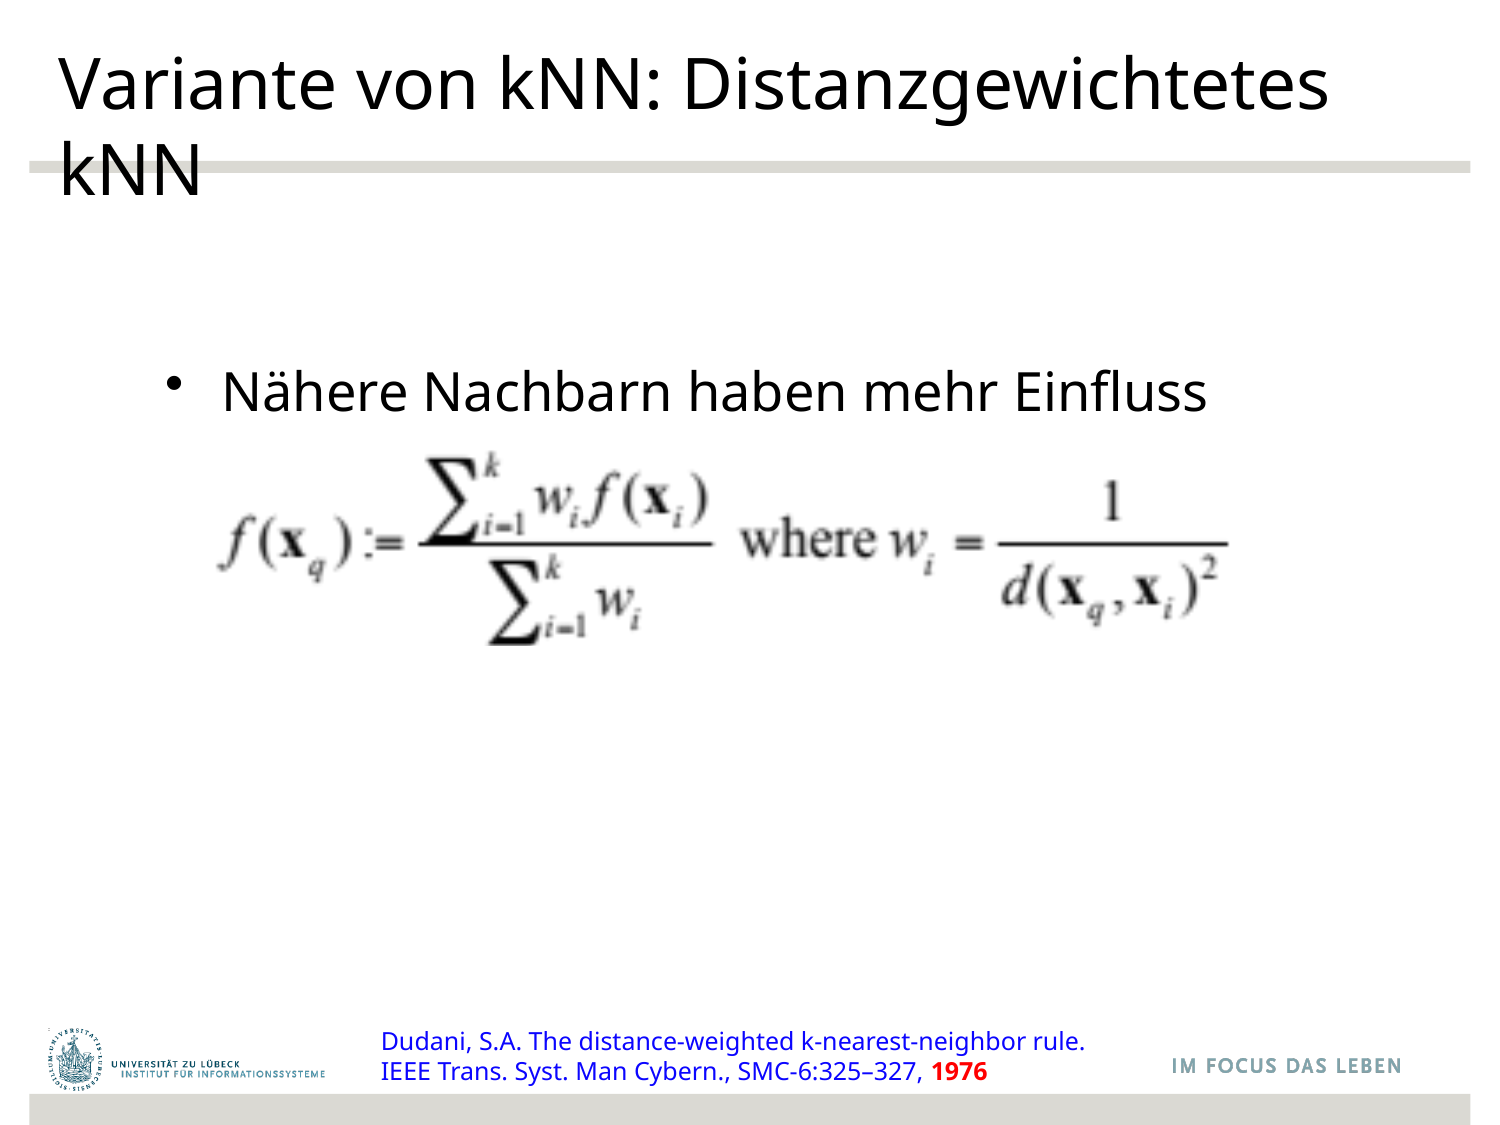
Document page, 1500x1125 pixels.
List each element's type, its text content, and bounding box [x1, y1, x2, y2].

title Variante von kNN: Distanzgewichtetes kNN [43, 30, 1475, 219]
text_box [210, 437, 1237, 646]
text_box Dudani, S.A. The distance-weighted k-nearest-neighbor rule. IEEE Trans. Syst. Man Cybern., SMC-6:325–327, 1976 [366, 1018, 1117, 1093]
list Nähere Nachbarn haben mehr Einfluss [150, 350, 1425, 1025]
text_box [403, 553, 1500, 1125]
